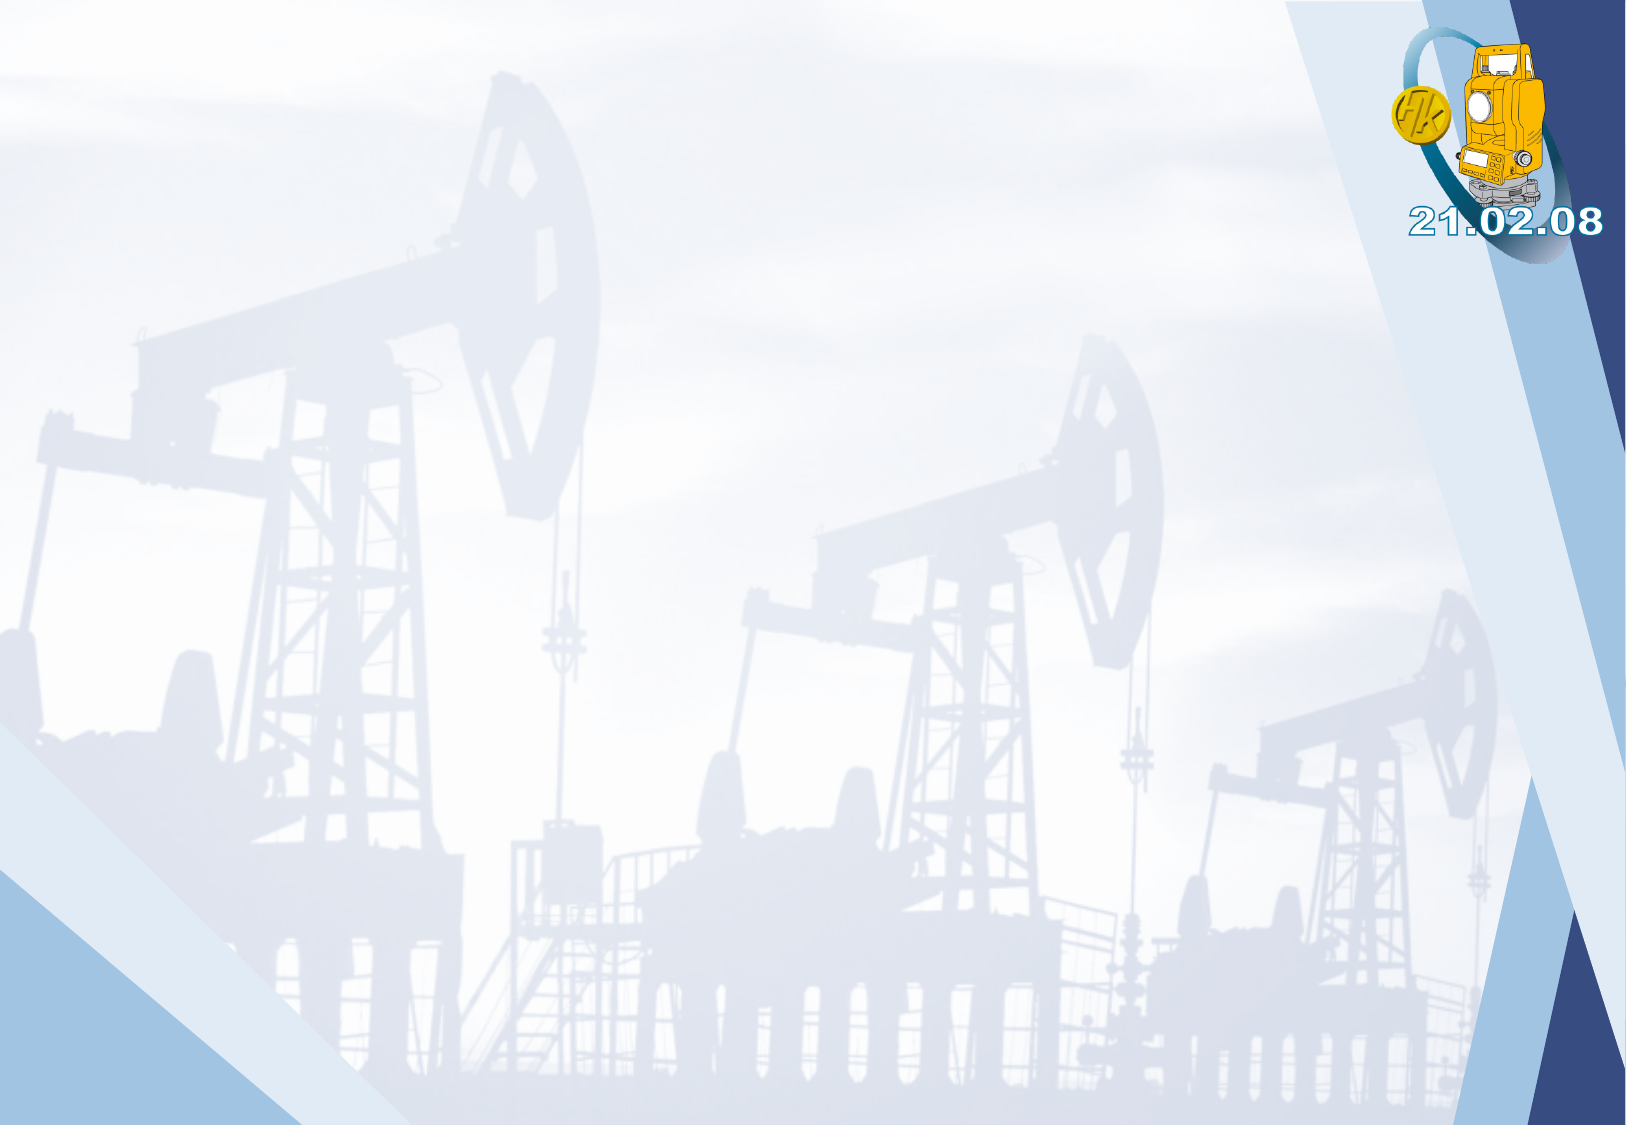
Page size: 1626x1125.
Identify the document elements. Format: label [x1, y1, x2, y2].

picture [1336, 0, 1626, 303]
